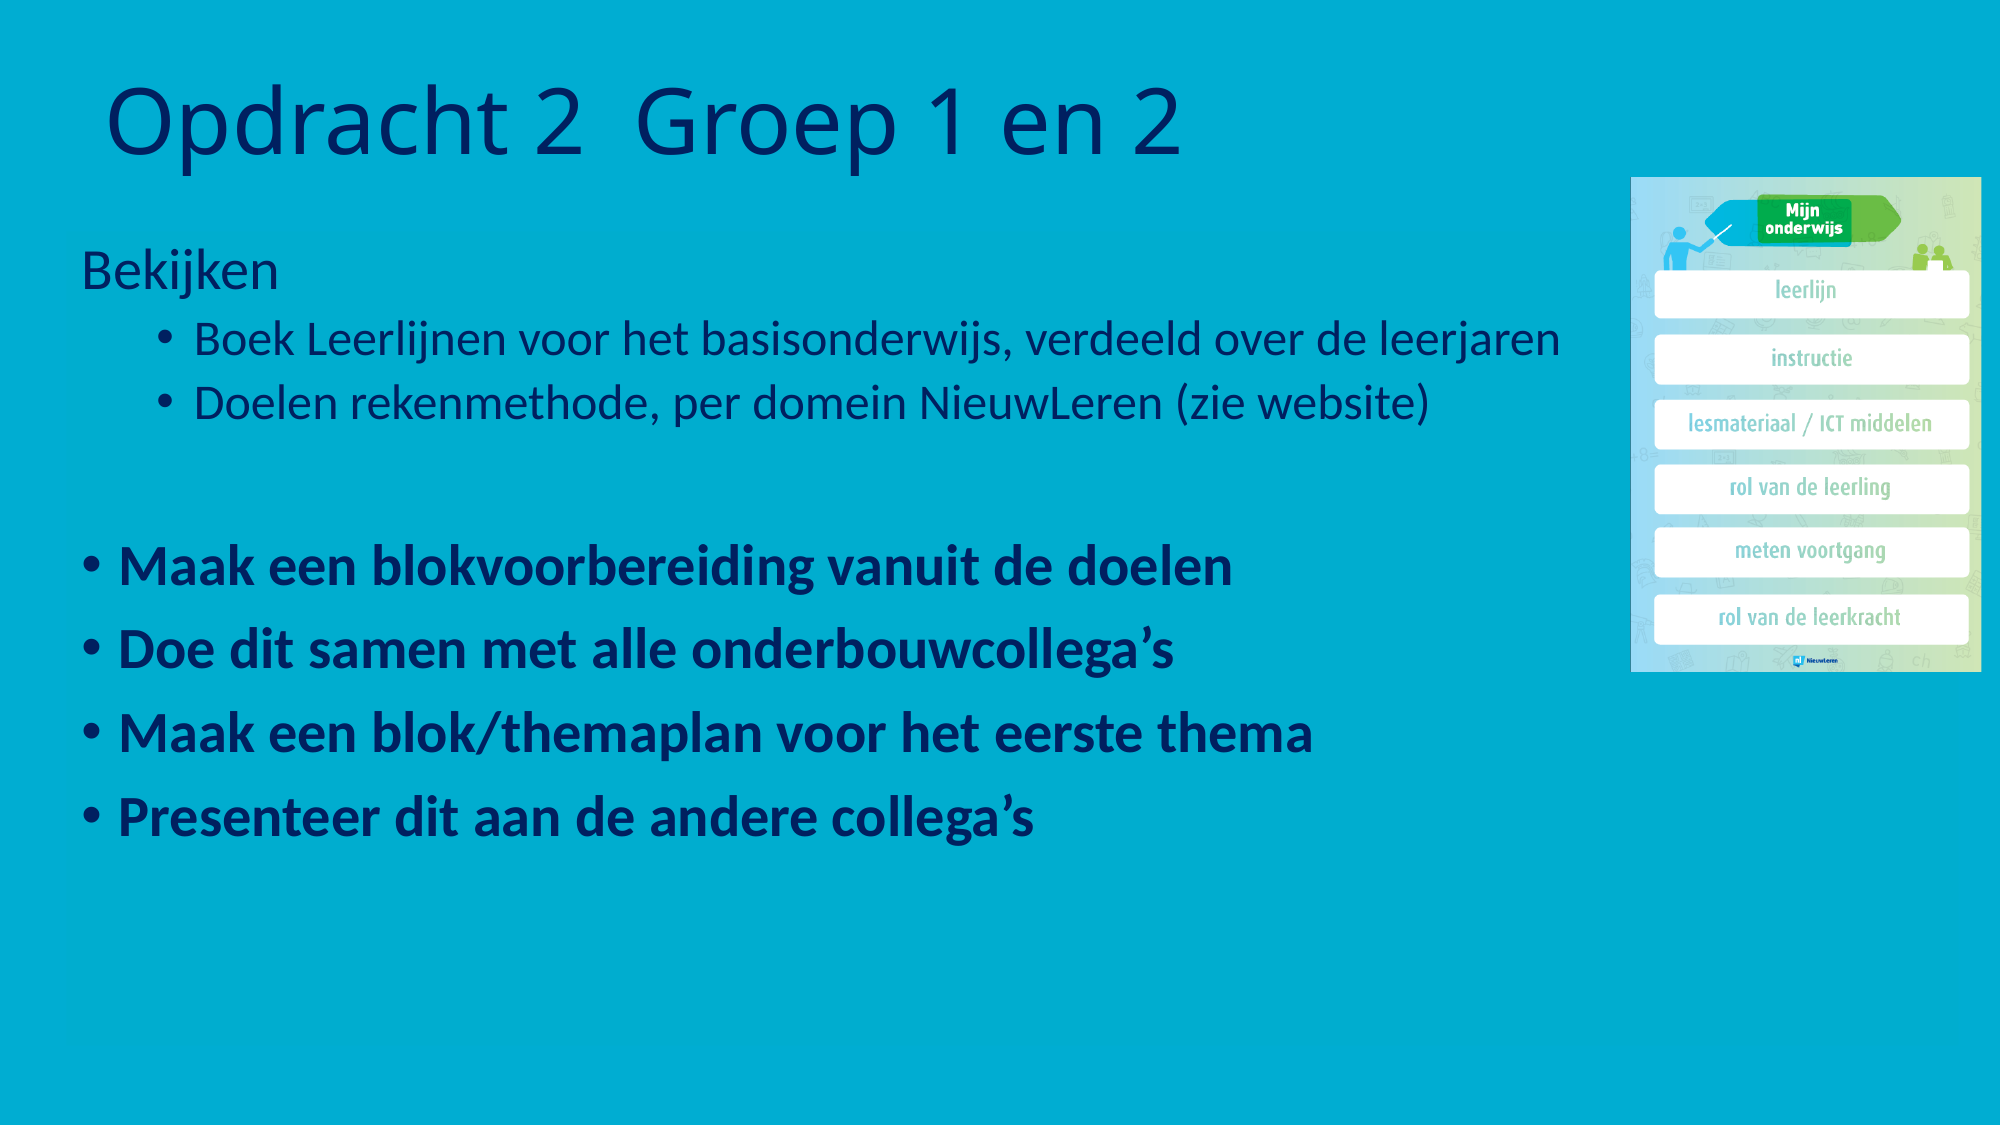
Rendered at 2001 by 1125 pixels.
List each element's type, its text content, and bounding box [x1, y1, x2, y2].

picture [1630, 177, 1982, 672]
list Bekijken Boek Leerlijnen voor het basisonderwijs, verdeeld over de leerjaren Doelen rekenmethode, per domein NieuwLeren (zie website) Maak een blokvoorbereiding vanuit de doelen Doe dit samen met alle onderbouwcollega’s Maak een blok/themaplan voor het eerste thema Presenteer dit aan de andere collega’s [66, 231, 1959, 1046]
title Opdracht 2 Groep 1 en 2 [89, 16, 1911, 231]
